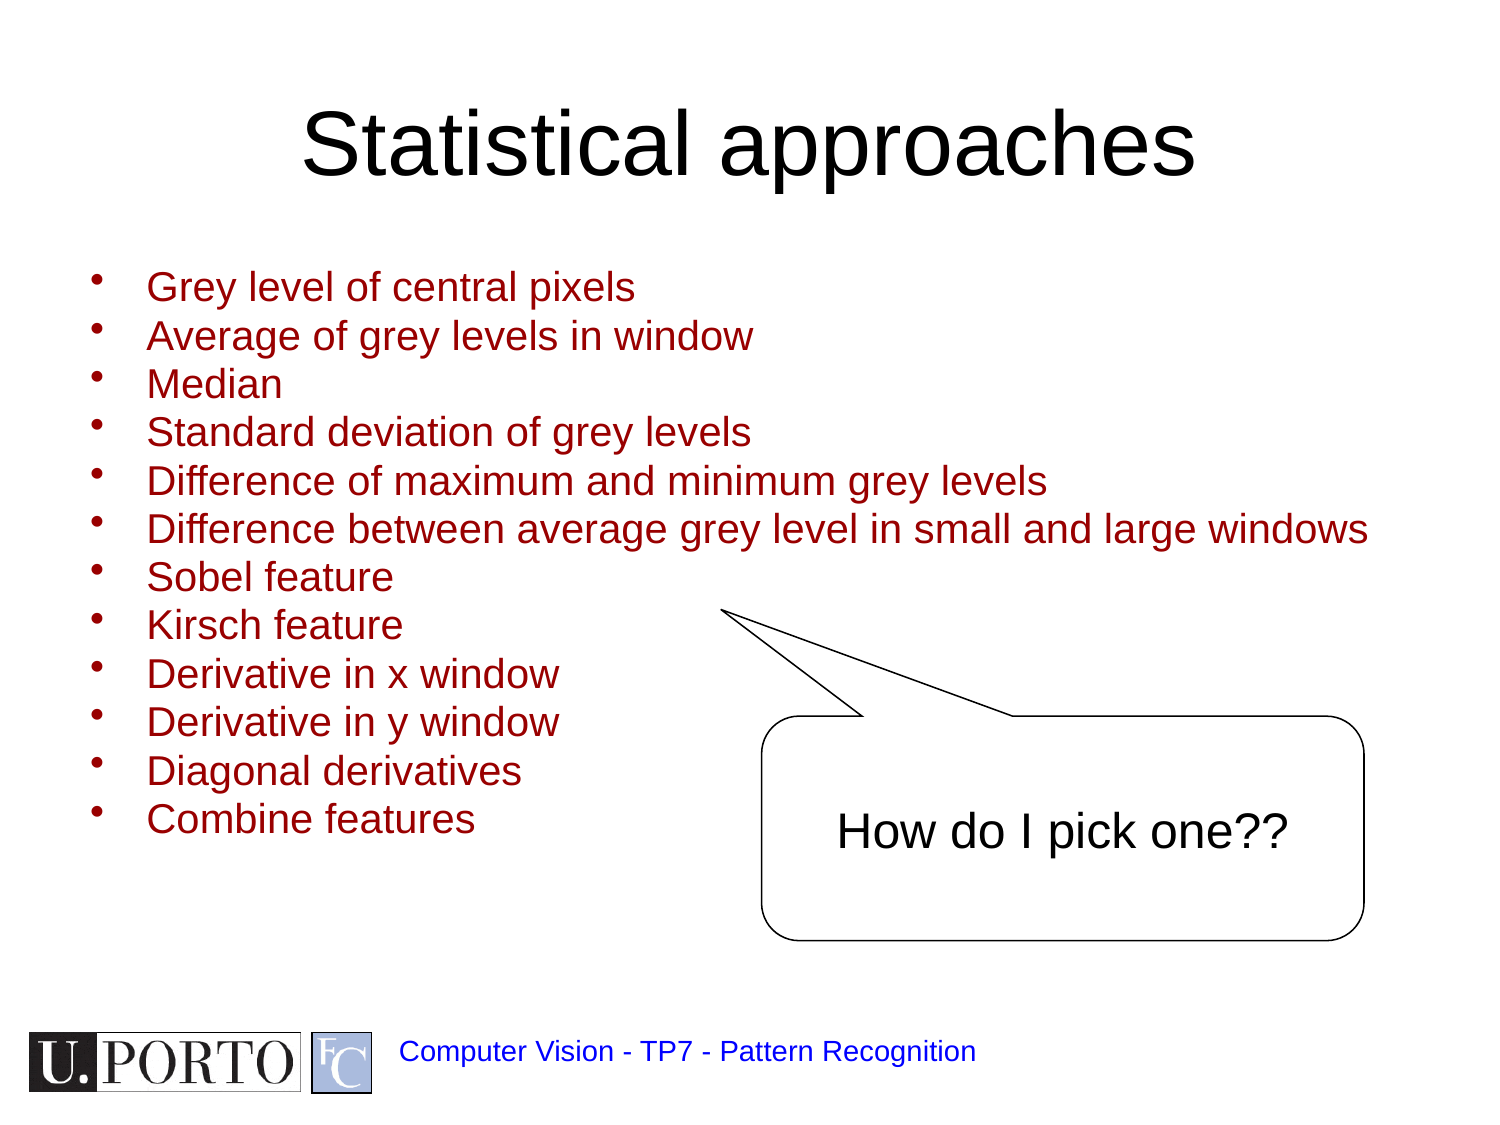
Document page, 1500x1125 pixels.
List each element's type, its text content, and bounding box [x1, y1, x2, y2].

text_box How do I pick one?? [720, 609, 1364, 941]
picture [313, 1033, 371, 1092]
footer Computer Vision - TP7 - Pattern Recognition [383, 1024, 1306, 1103]
title Statistical approaches [74, 44, 1426, 233]
list Grey level of central pixels Average of grey levels in window Median Standard deviation of grey levels Difference of maximum and minimum grey levels Difference between average grey level in small and large windows Sobel feature Kirsch feature Derivative in x window Derivative in y window Diagonal derivatives Combine features [74, 262, 1426, 1006]
picture [29, 1032, 301, 1092]
